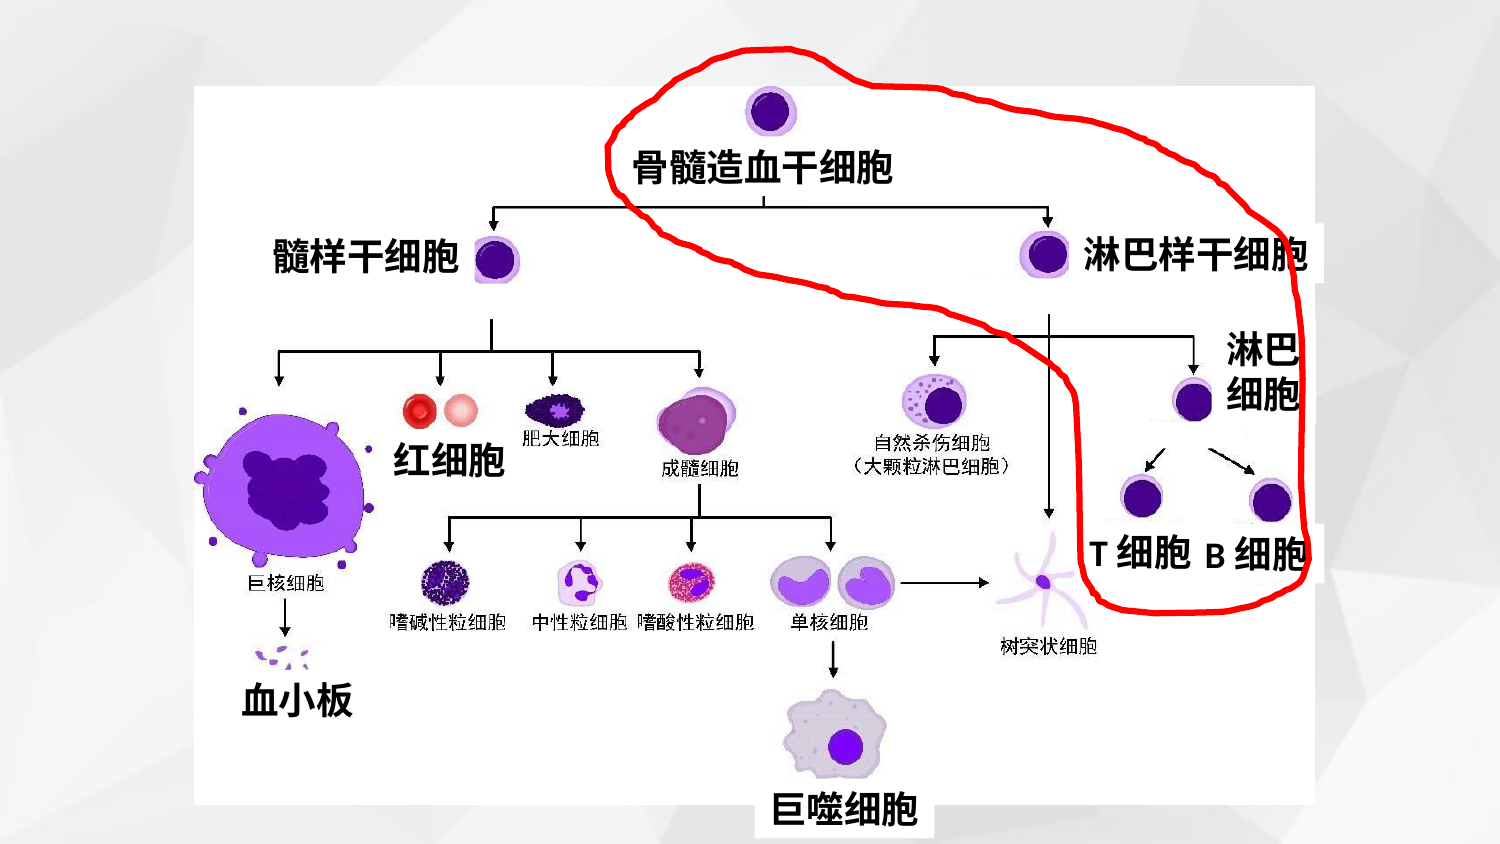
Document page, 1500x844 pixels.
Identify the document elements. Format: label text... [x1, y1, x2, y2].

text_box 淋巴样干细胞 [1319, 223, 1324, 284]
text_box [666, 47, 913, 85]
picture [0, 0, 1500, 844]
text_box B细胞 [1319, 523, 1325, 584]
text_box 巨噬细胞 [754, 813, 935, 839]
